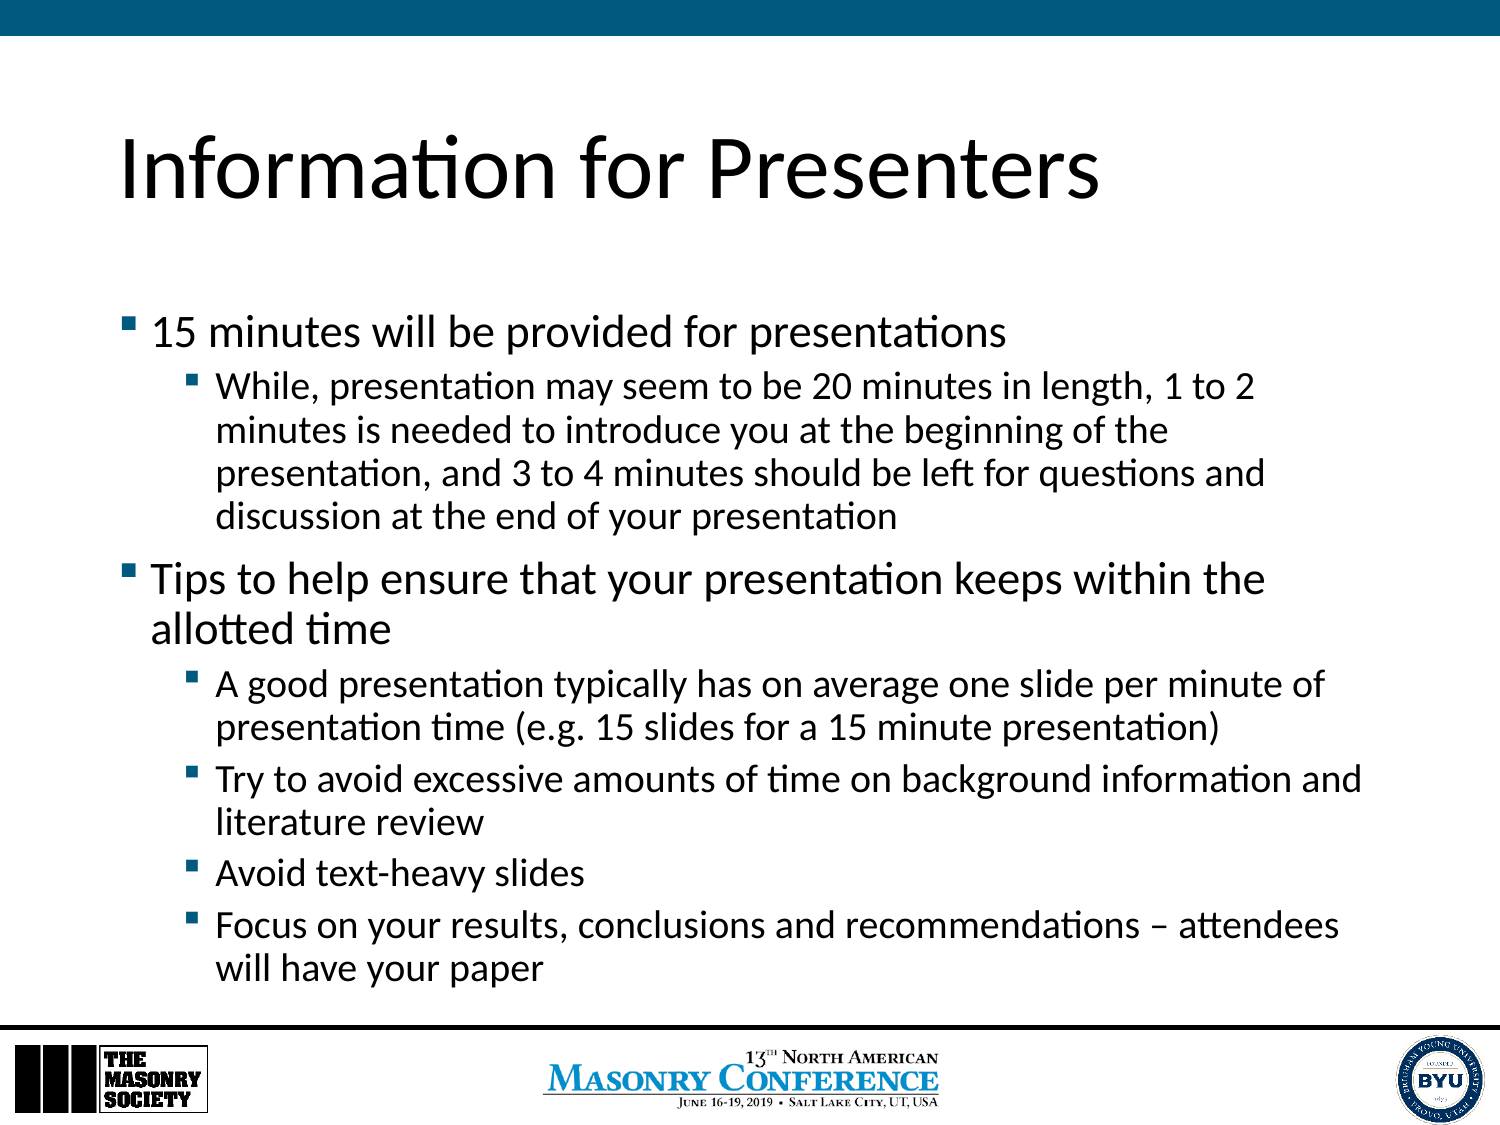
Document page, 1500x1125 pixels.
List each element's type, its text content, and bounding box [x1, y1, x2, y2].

picture [15, 1045, 208, 1113]
picture [542, 1030, 958, 1125]
list 15 minutes will be provided for presentations While, presentation may seem to be 20 minutes in length, 1 to 2 minutes is needed to introduce you at the beginning of the presentation, and 3 to 4 minutes should be left for questions and discussion at the end of your presentation Tips to help ensure that your presentation keeps within the allotted time A good presentation typically has on average one slide per minute of presentation time (e.g. 15 slides for a 15 minute presentation) Try to avoid excessive amounts of time on background information and literature review Avoid text-heavy slides Focus on your results, conclusions and recommendations – attendees will have your paper [103, 299, 1397, 1000]
picture [1395, 1034, 1485, 1125]
title Information for Presenters [103, 59, 1397, 278]
